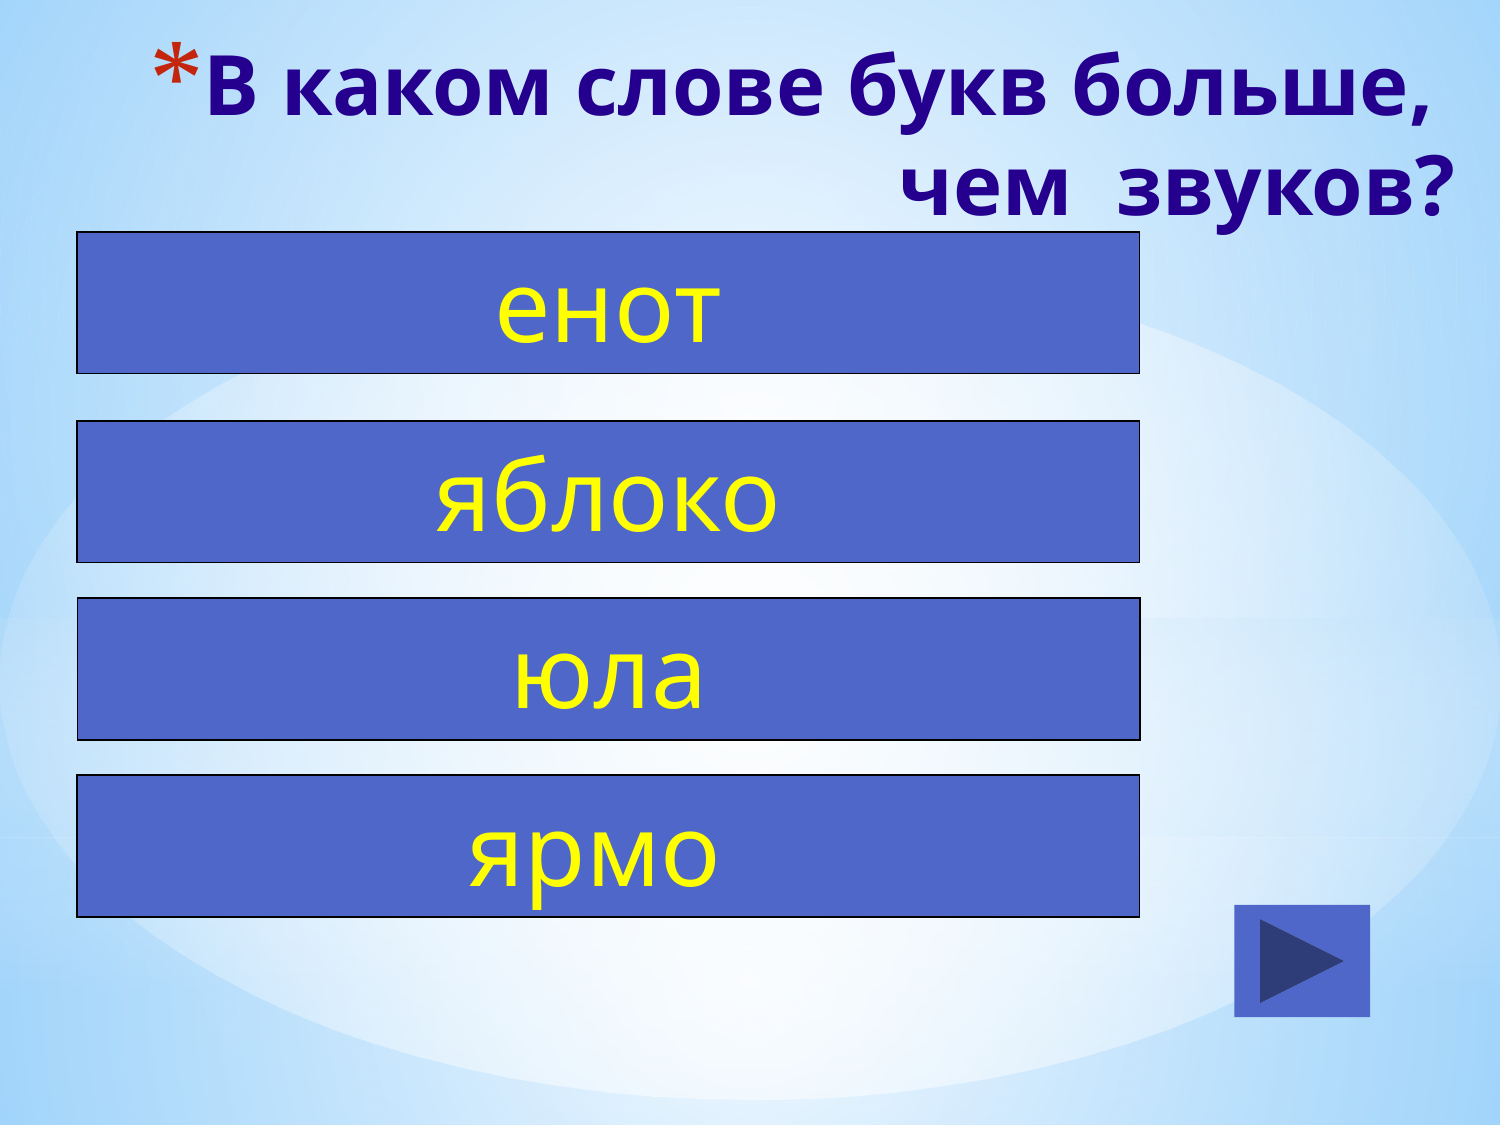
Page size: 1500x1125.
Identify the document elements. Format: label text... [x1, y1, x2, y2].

text_box ярмо [76, 774, 1140, 917]
text_box [1234, 904, 1371, 1018]
text_box юла [77, 597, 1141, 740]
text_box яблоко [76, 420, 1140, 563]
title В каком слове букв больше, чем звуков? [29, 24, 1471, 208]
text_box енот [76, 231, 1140, 374]
